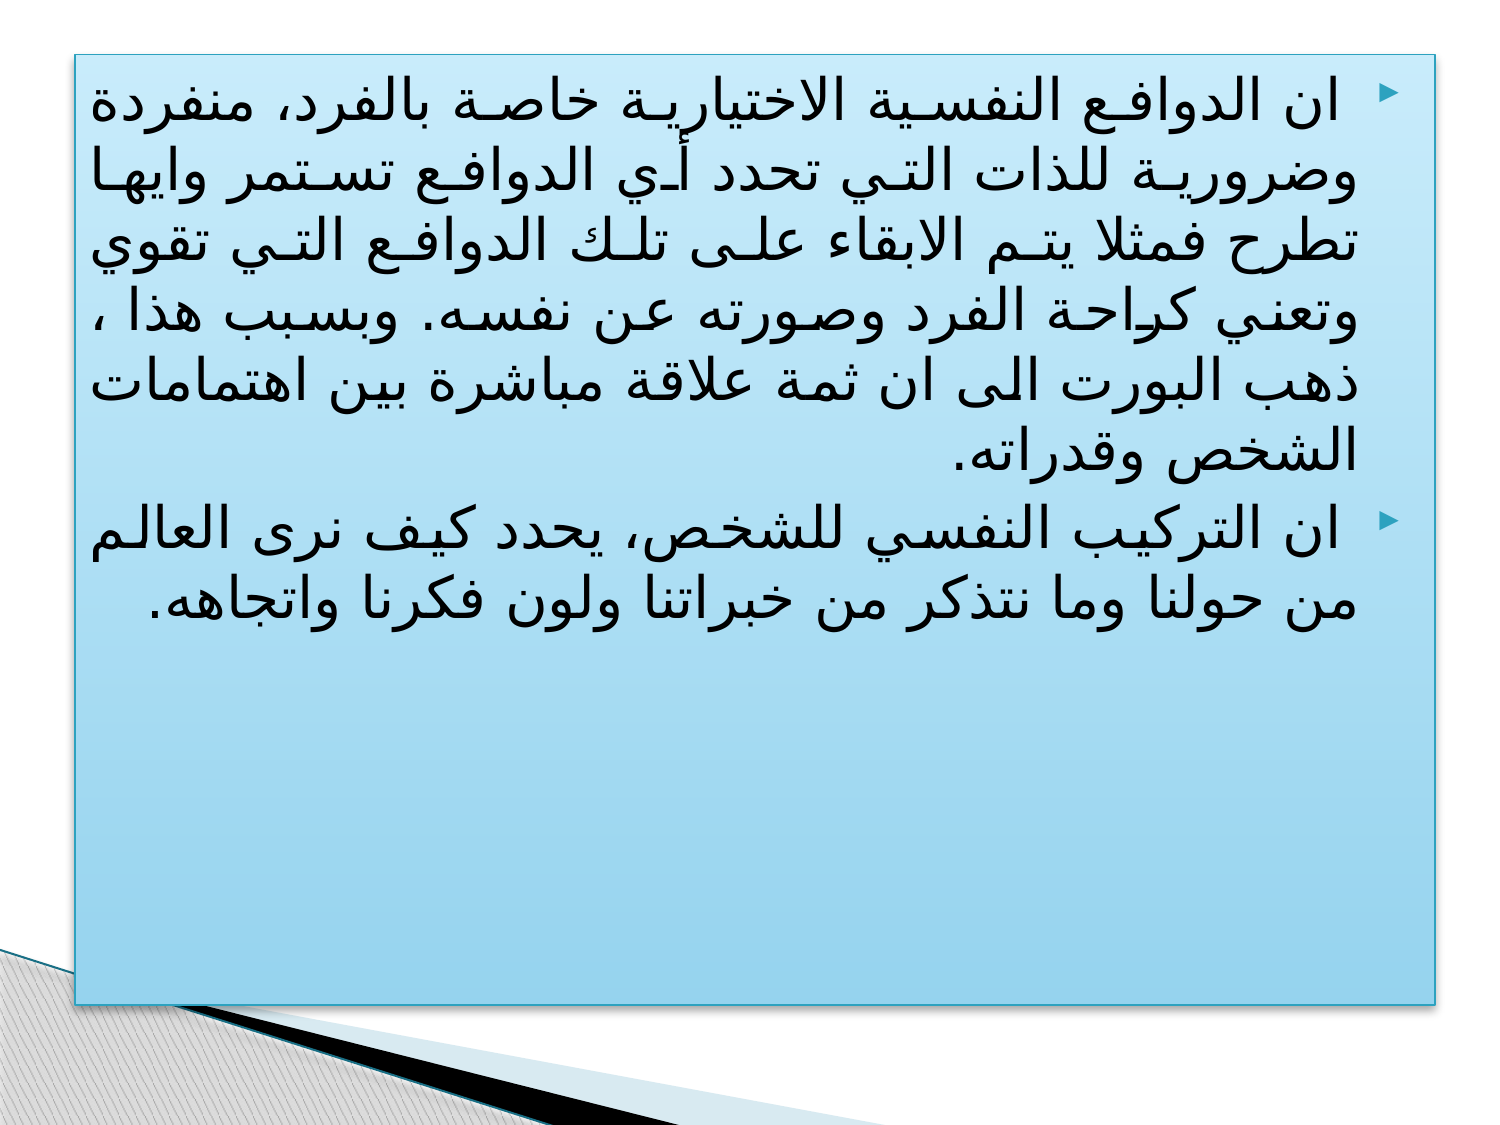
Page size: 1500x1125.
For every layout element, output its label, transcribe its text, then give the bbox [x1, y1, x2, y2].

list ان الدوافع النفسية الاختيارية خاصة بالفرد، منفردة وضرورية للذات التي تحدد أي الدوافع تستمر وايها تطرح فمثلا يتم الابقاء على تلك الدوافع التي تقوي وتعني كراحة الفرد وصورته عن نفسه. وبسبب هذا ، ذهب البورت الى ان ثمة علاقة مباشرة بين اهتمامات الشخص وقدراته. ان التركيب النفسي للشخص، يحدد كيف نرى العالم من حولنا وما نتذكر من خبراتنا ولون فكرنا واتجاهه. [74, 54, 1436, 1006]
